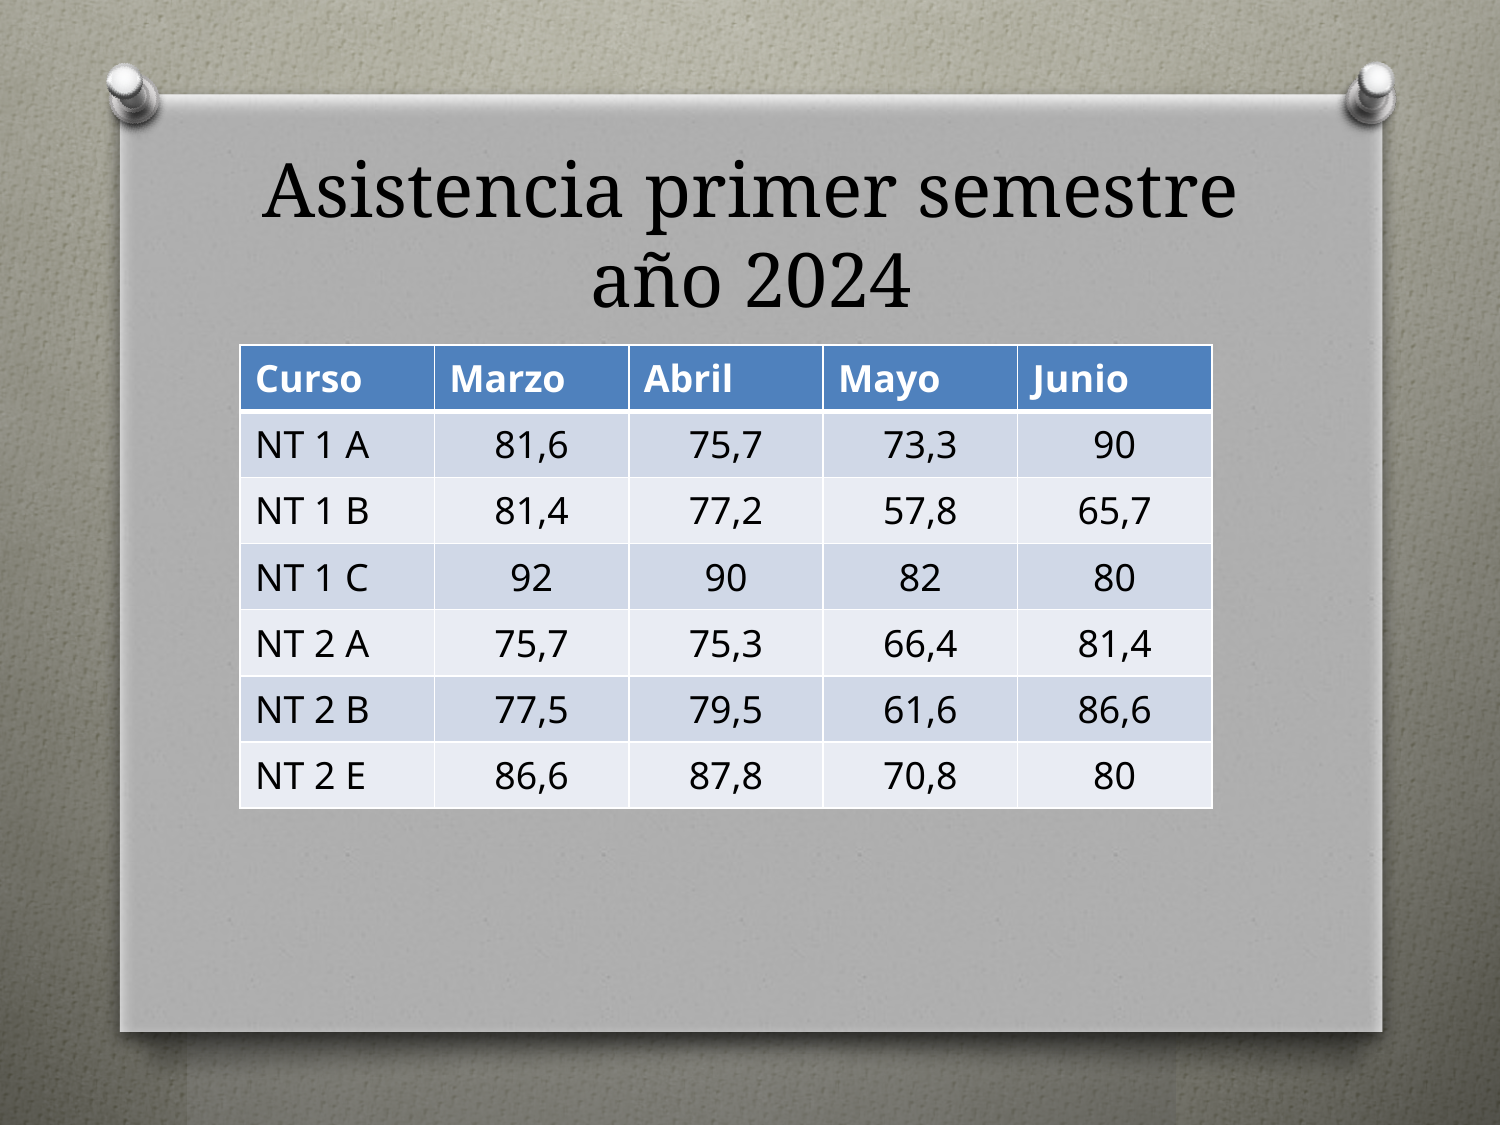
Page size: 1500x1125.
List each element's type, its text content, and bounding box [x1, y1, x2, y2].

table_header Junio [1018, 346, 1211, 409]
title Asistencia primer semestre año 2024 [179, 134, 1323, 332]
table_cell NT 1 A [241, 414, 434, 477]
table_cell 61,6 [824, 677, 1017, 741]
table_cell 79,5 [630, 677, 822, 741]
picture [1317, 35, 1439, 156]
table_cell 82 [824, 544, 1017, 609]
table_cell NT 2 B [241, 677, 434, 741]
table_cell 80 [1018, 544, 1211, 609]
table_header Curso [241, 346, 434, 409]
table_cell 77,5 [435, 677, 628, 741]
table_cell NT 2 E [241, 743, 434, 807]
table_cell 80 [1018, 743, 1211, 807]
table_cell 73,3 [824, 414, 1017, 477]
table_cell 81,6 [435, 414, 628, 477]
table_cell 75,7 [435, 610, 628, 675]
table_cell 65,7 [1018, 478, 1211, 543]
table_cell NT 2 A [241, 610, 434, 675]
table_header Abril [630, 346, 822, 409]
table_cell NT 1 B [241, 478, 434, 543]
table_cell 57,8 [824, 478, 1017, 543]
table_cell 66,4 [824, 610, 1017, 675]
table_cell 81,4 [435, 478, 628, 543]
table_cell 75,7 [630, 414, 822, 477]
table_cell 90 [1018, 414, 1211, 477]
table_header Marzo [435, 346, 628, 409]
table_cell 90 [630, 544, 822, 609]
table_cell 86,6 [435, 743, 628, 807]
picture [75, 29, 198, 153]
table_cell NT 1 C [241, 544, 434, 609]
table_header Mayo [824, 346, 1017, 409]
table_cell 70,8 [824, 743, 1017, 807]
table_cell 77,2 [630, 478, 822, 543]
table_cell 86,6 [1018, 677, 1211, 741]
table_cell 87,8 [630, 743, 822, 807]
table_cell 81,4 [1018, 610, 1211, 675]
table_cell 92 [435, 544, 628, 609]
table_cell 75,3 [630, 610, 822, 675]
